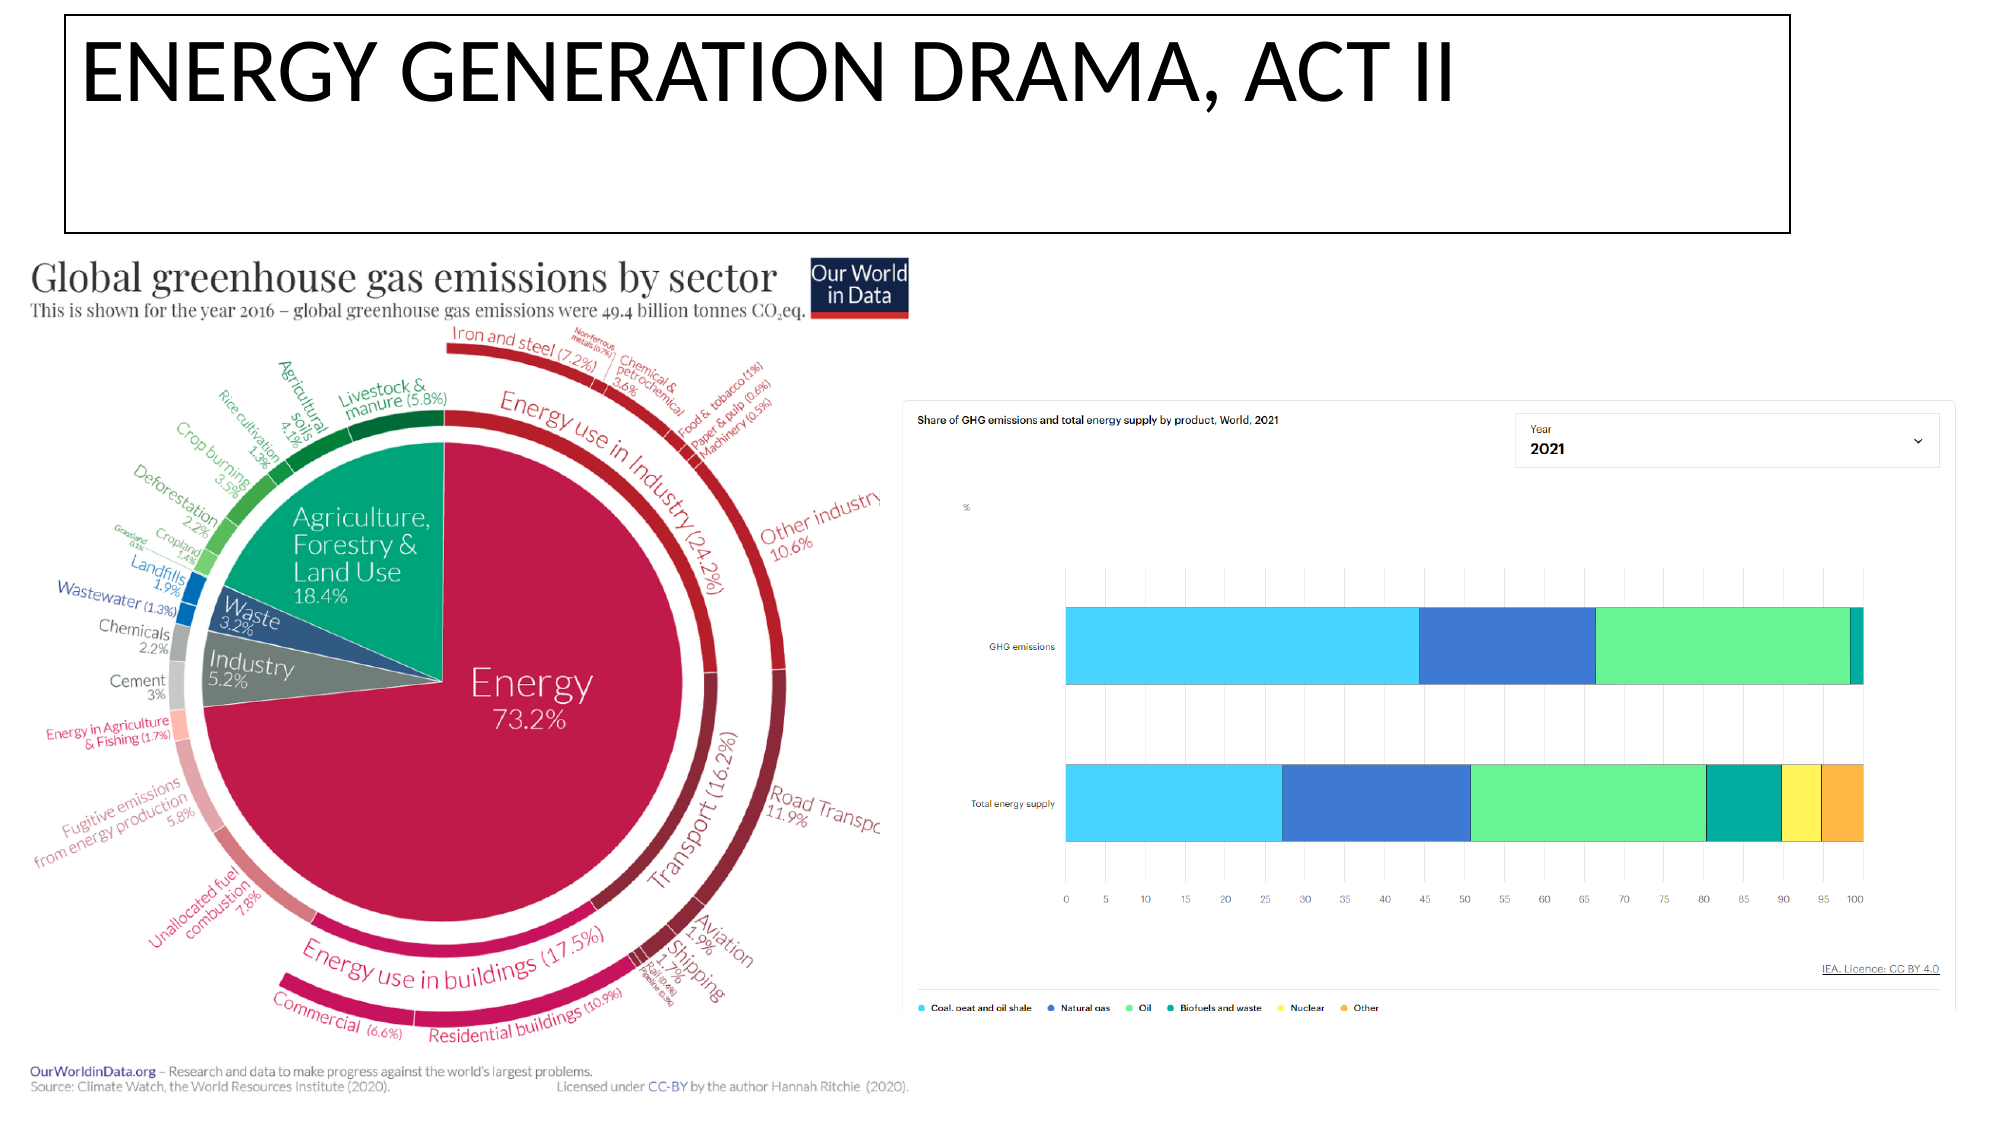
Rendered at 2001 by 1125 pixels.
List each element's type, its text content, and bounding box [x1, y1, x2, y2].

picture [21, 252, 1985, 1097]
text_box ENERGY GENERATION DRAMA, ACT II [64, 14, 1791, 234]
